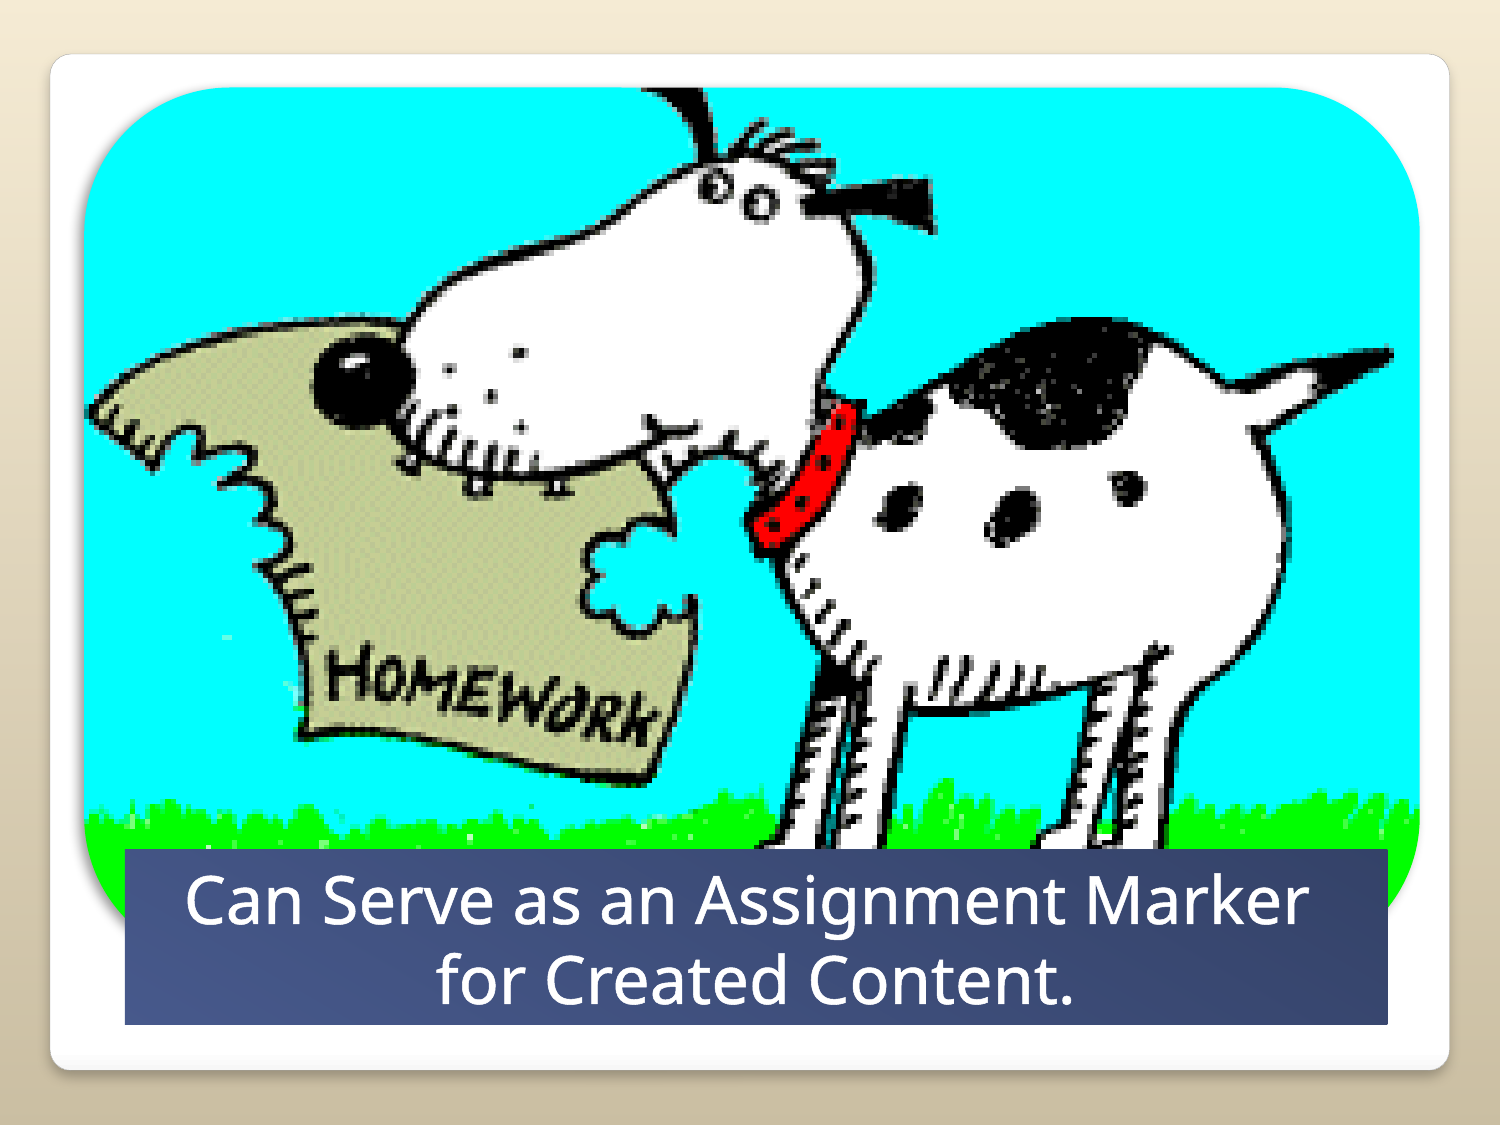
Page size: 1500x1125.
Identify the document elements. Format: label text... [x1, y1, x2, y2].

text_box Can Serve as an Assignment Marker for Created Content. [124, 964, 1388, 1025]
picture [83, 86, 1421, 964]
